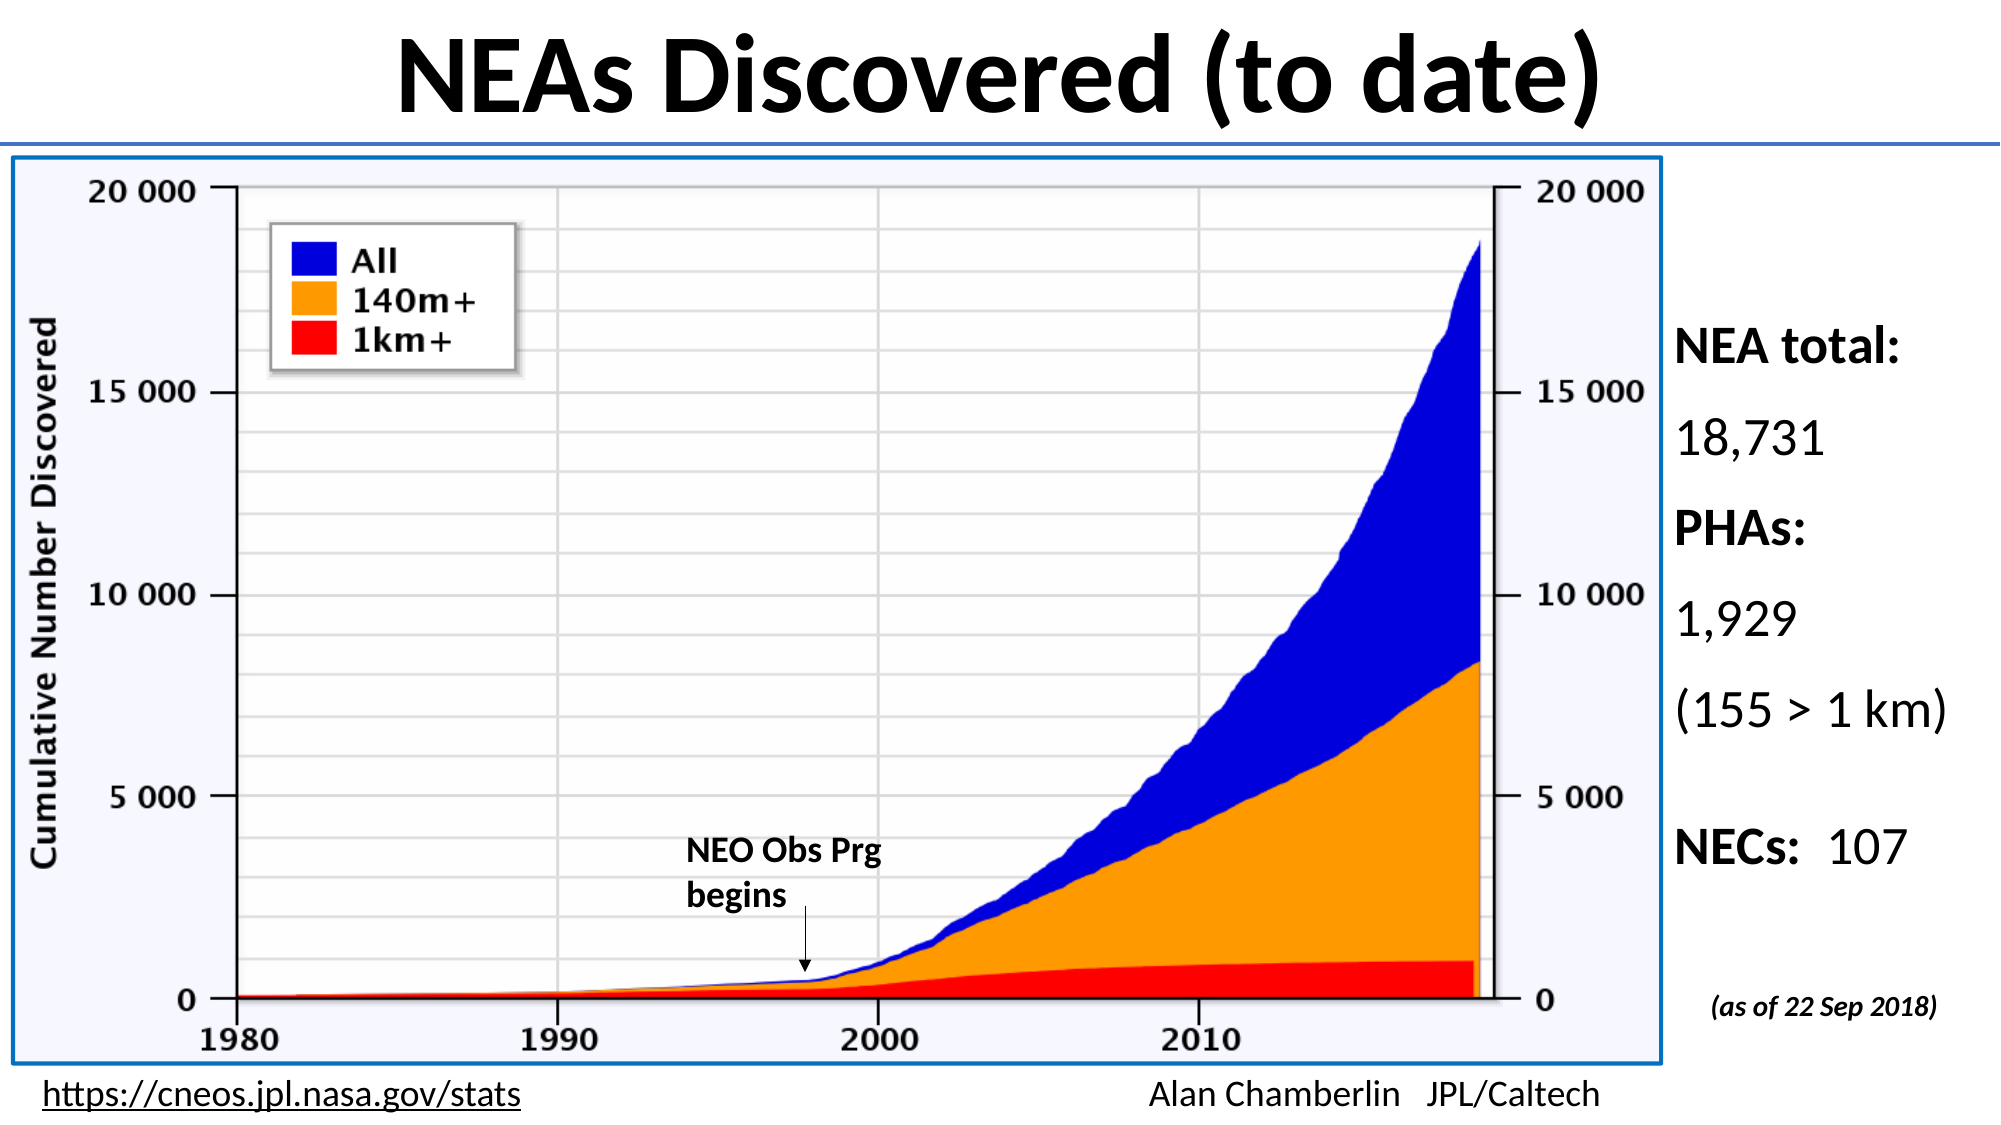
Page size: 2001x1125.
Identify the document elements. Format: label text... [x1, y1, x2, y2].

text_box https://cneos.jpl.nasa.gov/stats Alan Chamberlin JPL/Caltech [27, 1066, 1619, 1122]
text_box NEA total: 18,731 PHAs: 1,929 (155 > 1 km) NECs: 107 [1664, 320, 1965, 881]
picture [14, 159, 1660, 1062]
text_box (as of 22 Sep 2018) [1695, 979, 1953, 1030]
text_box NEAs Discovered (to date) [61, 0, 1939, 142]
text_box NEAs Discovered (to date) [61, 146, 1939, 186]
